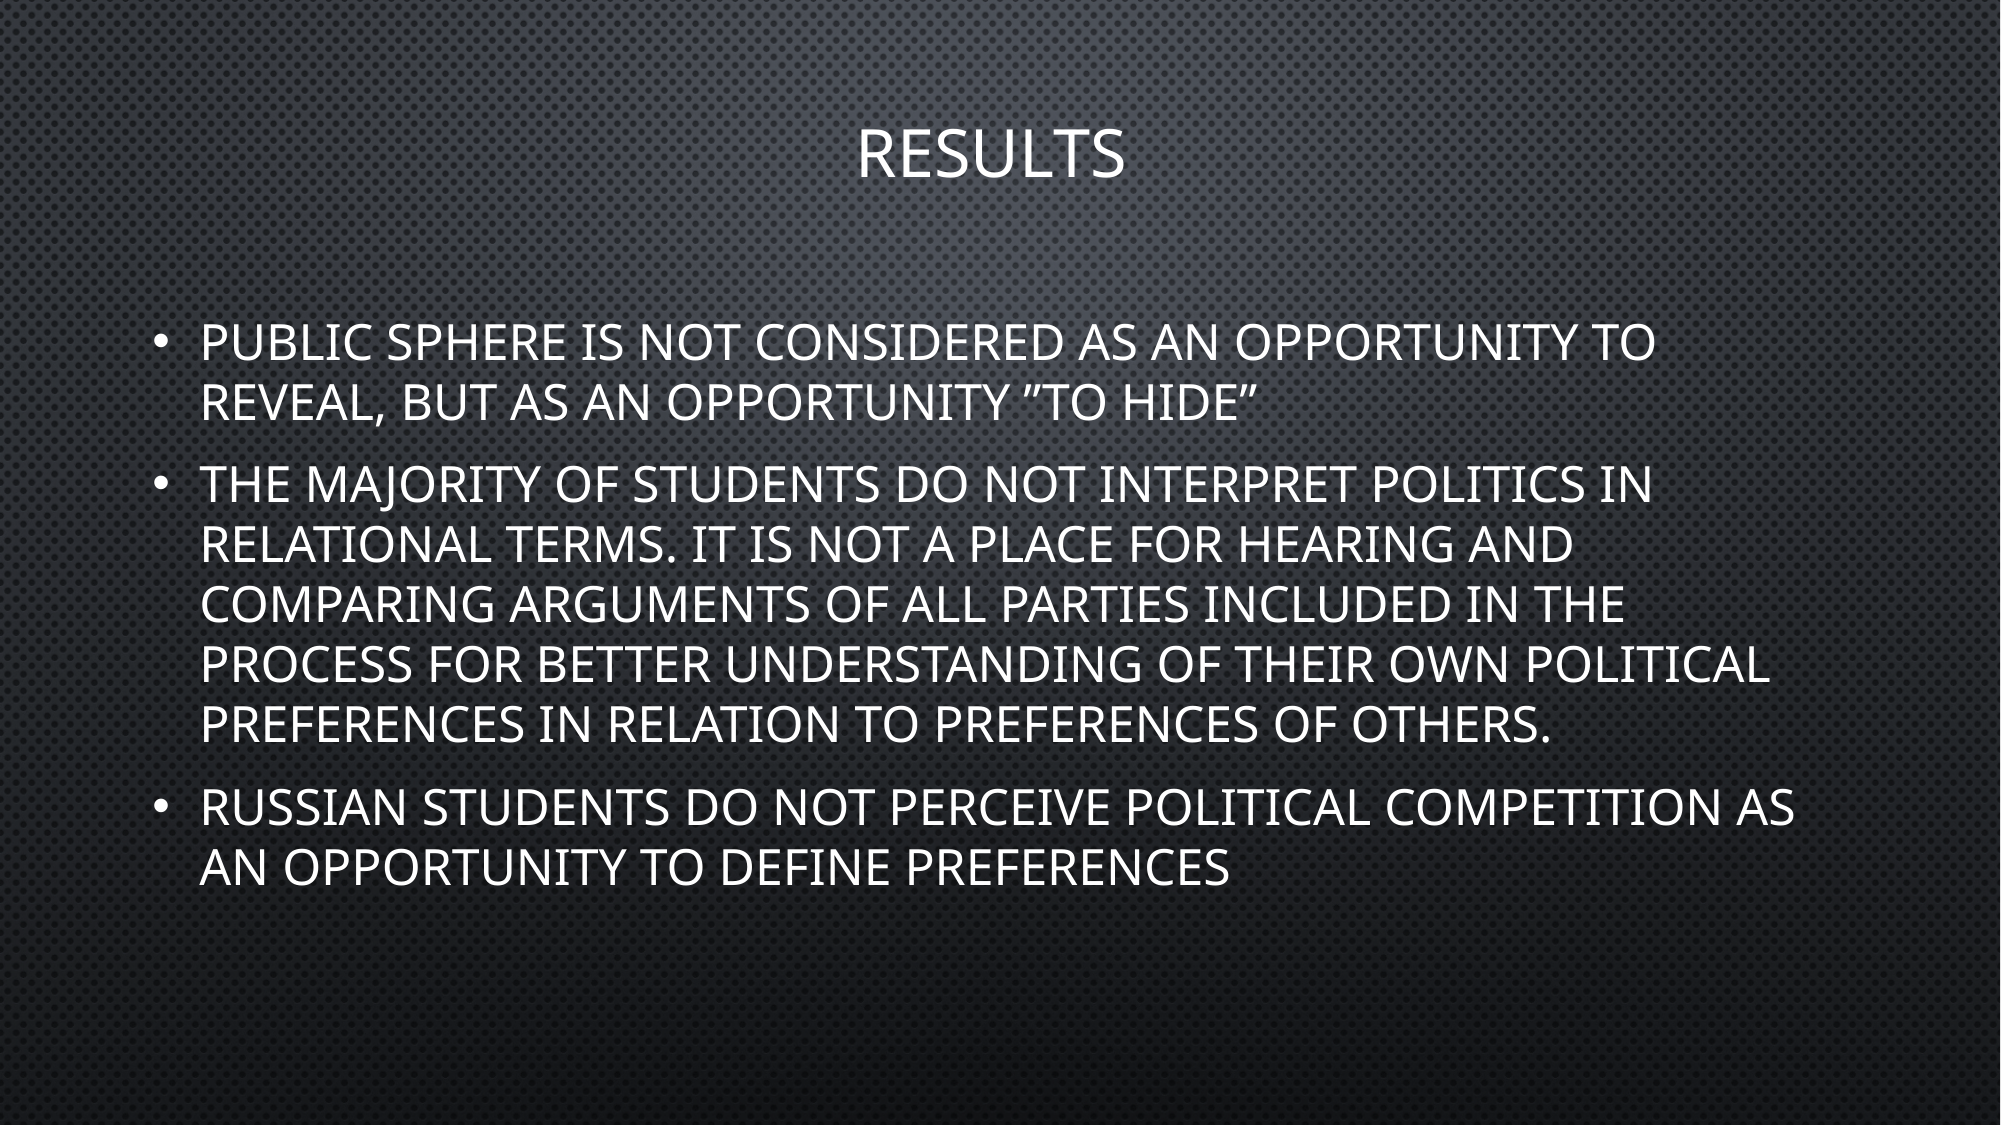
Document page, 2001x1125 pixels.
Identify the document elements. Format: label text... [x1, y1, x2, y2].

list Public sphere is not considered as an opportunity to reveal, but as an opportunity ”to hide” The majority of students do not interpret politics in relational terms. It is not a place for hearing and comparing arguments of all parties included in the process for better understanding of their own political preferences in relation to preferences of others. Russian students do not perceive political competition as an opportunity to define preferences [137, 248, 1863, 957]
title Results [366, 53, 1634, 248]
